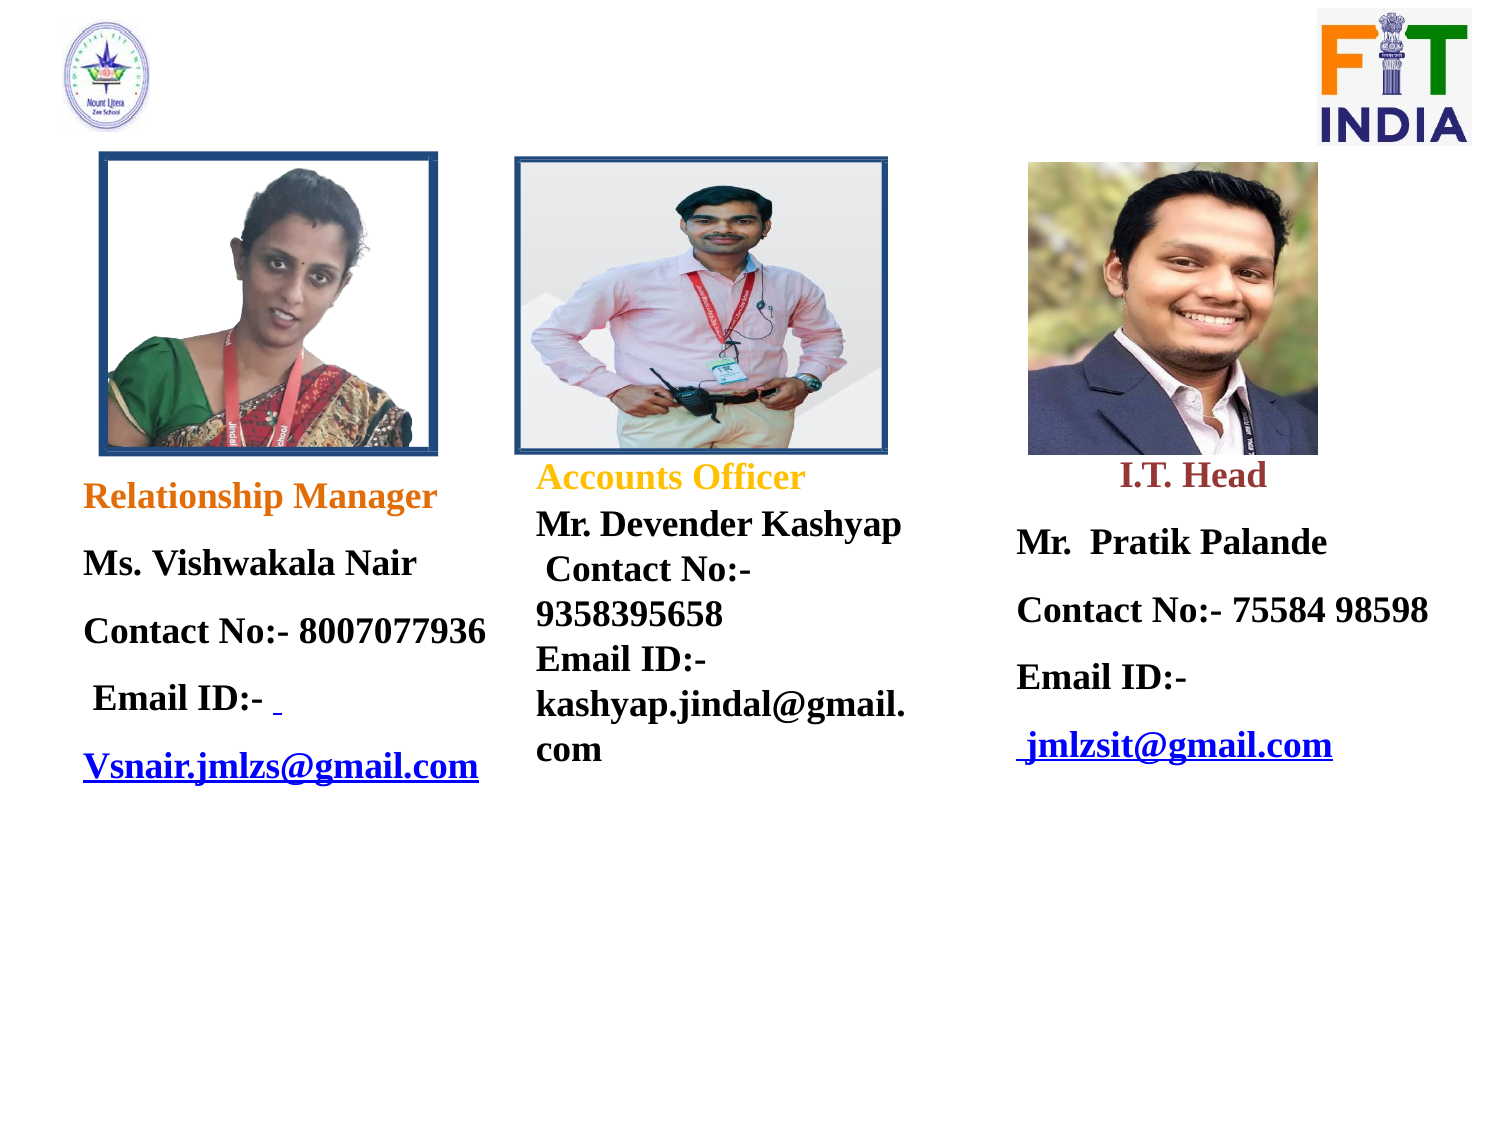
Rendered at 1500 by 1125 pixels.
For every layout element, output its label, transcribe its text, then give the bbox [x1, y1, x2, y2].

text_box [62, 18, 150, 132]
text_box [514, 155, 889, 455]
picture [1317, 7, 1472, 146]
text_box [98, 151, 439, 457]
picture [1028, 162, 1318, 455]
text_box I.T. Head Mr. Pratik Palande Contact No:- 75584 98598 Email ID:- jmlzsit@gmail.com [1014, 425, 1449, 765]
text_box Relationship Manager Ms. Vishwakala Nair Contact No:- 8007077936 Email ID:- Vsnair.jmlzs@gmail.com [81, 446, 490, 786]
text_box Accounts Officer Mr. Devender Kashyap Contact No:- 9358395658 Email ID:- kashyap.jindal@gmail. com [533, 450, 917, 769]
